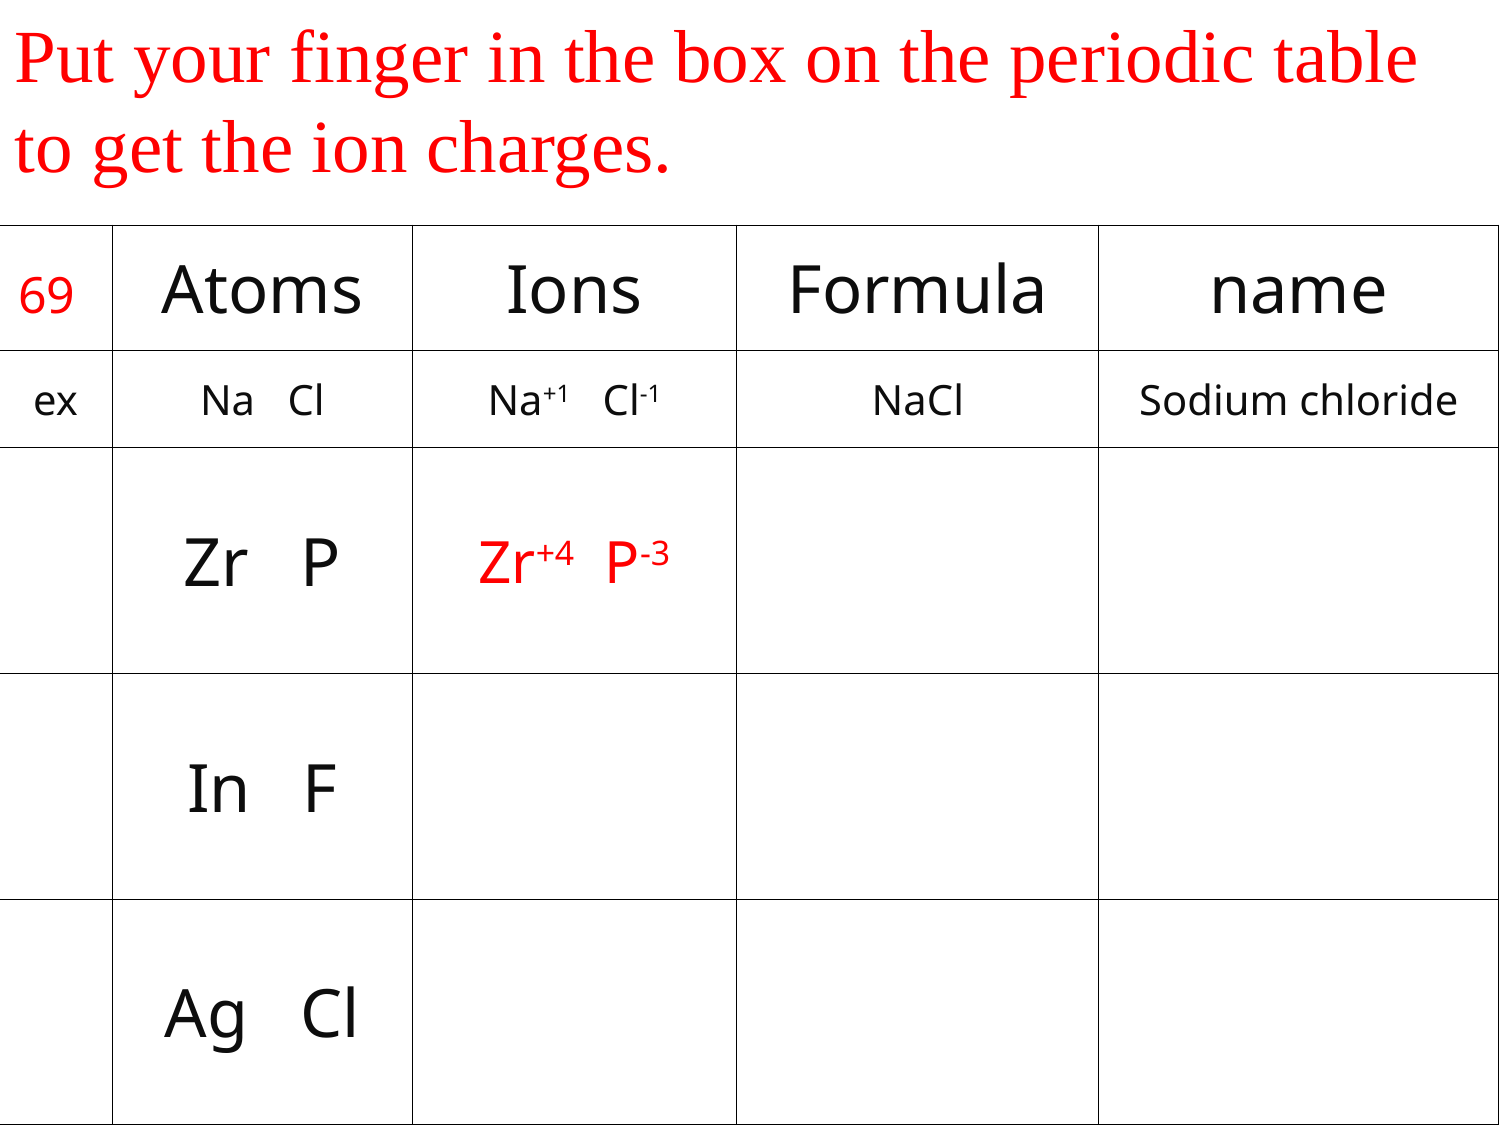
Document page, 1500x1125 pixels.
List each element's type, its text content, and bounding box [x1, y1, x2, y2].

table_cell [413, 674, 736, 899]
table_cell In F [113, 674, 412, 899]
table_cell [737, 900, 1098, 1124]
table_header Ions [413, 226, 736, 350]
table_cell [737, 674, 1098, 899]
table_header Atoms [113, 226, 412, 350]
table_cell Zr+4 P-3 [413, 448, 736, 673]
table_cell [0, 448, 112, 673]
table_cell [413, 900, 736, 1124]
table_cell [1099, 900, 1498, 1124]
text_box Put your finger in the box on the periodic table to get the ion charges. [0, 0, 1500, 266]
table_cell [1099, 674, 1498, 899]
table_cell [737, 448, 1098, 673]
table_cell Sodium chloride [1099, 351, 1498, 447]
table_cell NaCl [737, 351, 1098, 447]
table_cell [1099, 448, 1498, 673]
table_header name [1099, 226, 1498, 350]
table_cell Ag Cl [113, 900, 412, 1124]
table_cell Na Cl [113, 351, 412, 447]
table_cell Na+1 Cl-1 [413, 351, 736, 447]
table_cell [0, 674, 112, 899]
table_cell Zr P [113, 448, 412, 673]
table_header Formula [737, 226, 1098, 350]
table_cell [0, 900, 112, 1124]
table_cell ex [0, 351, 112, 447]
table_header 69 [0, 226, 112, 350]
